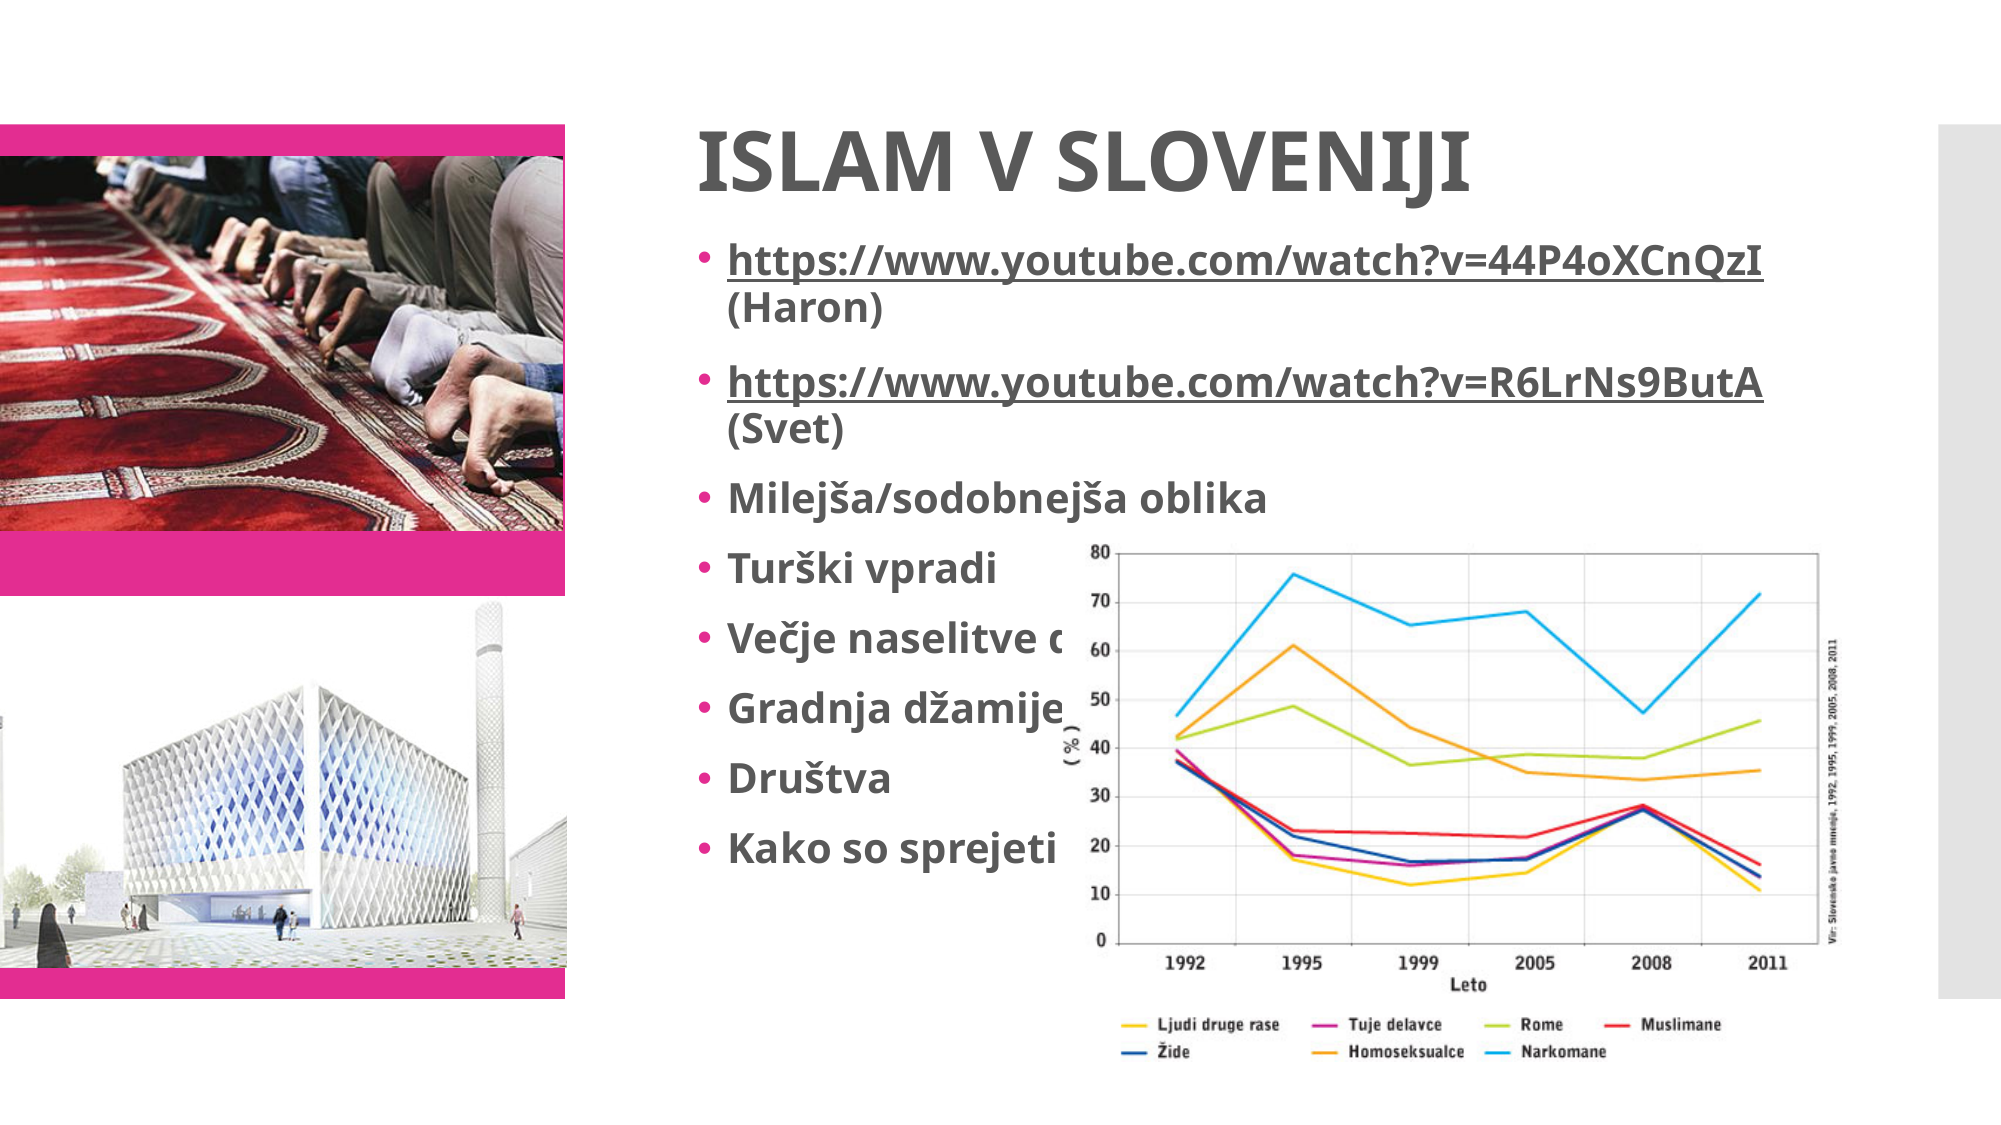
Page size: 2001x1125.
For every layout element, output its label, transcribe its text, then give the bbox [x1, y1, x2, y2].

picture [0, 155, 564, 531]
picture [0, 596, 567, 968]
picture [1062, 543, 1843, 1063]
list ISLAM V SLOVENIJI https://www.youtube.com/watch?v=44P4oXCnQzI (Haron) https://www.youtube.com/watch?v=R6LrNs9ButA (Svet) Milejša/sodobnejša oblika Turški vpradi Večje naselitve druga polovica 20. stol. Gradnja džamije Društva Kako so sprejeti [682, 112, 1883, 953]
